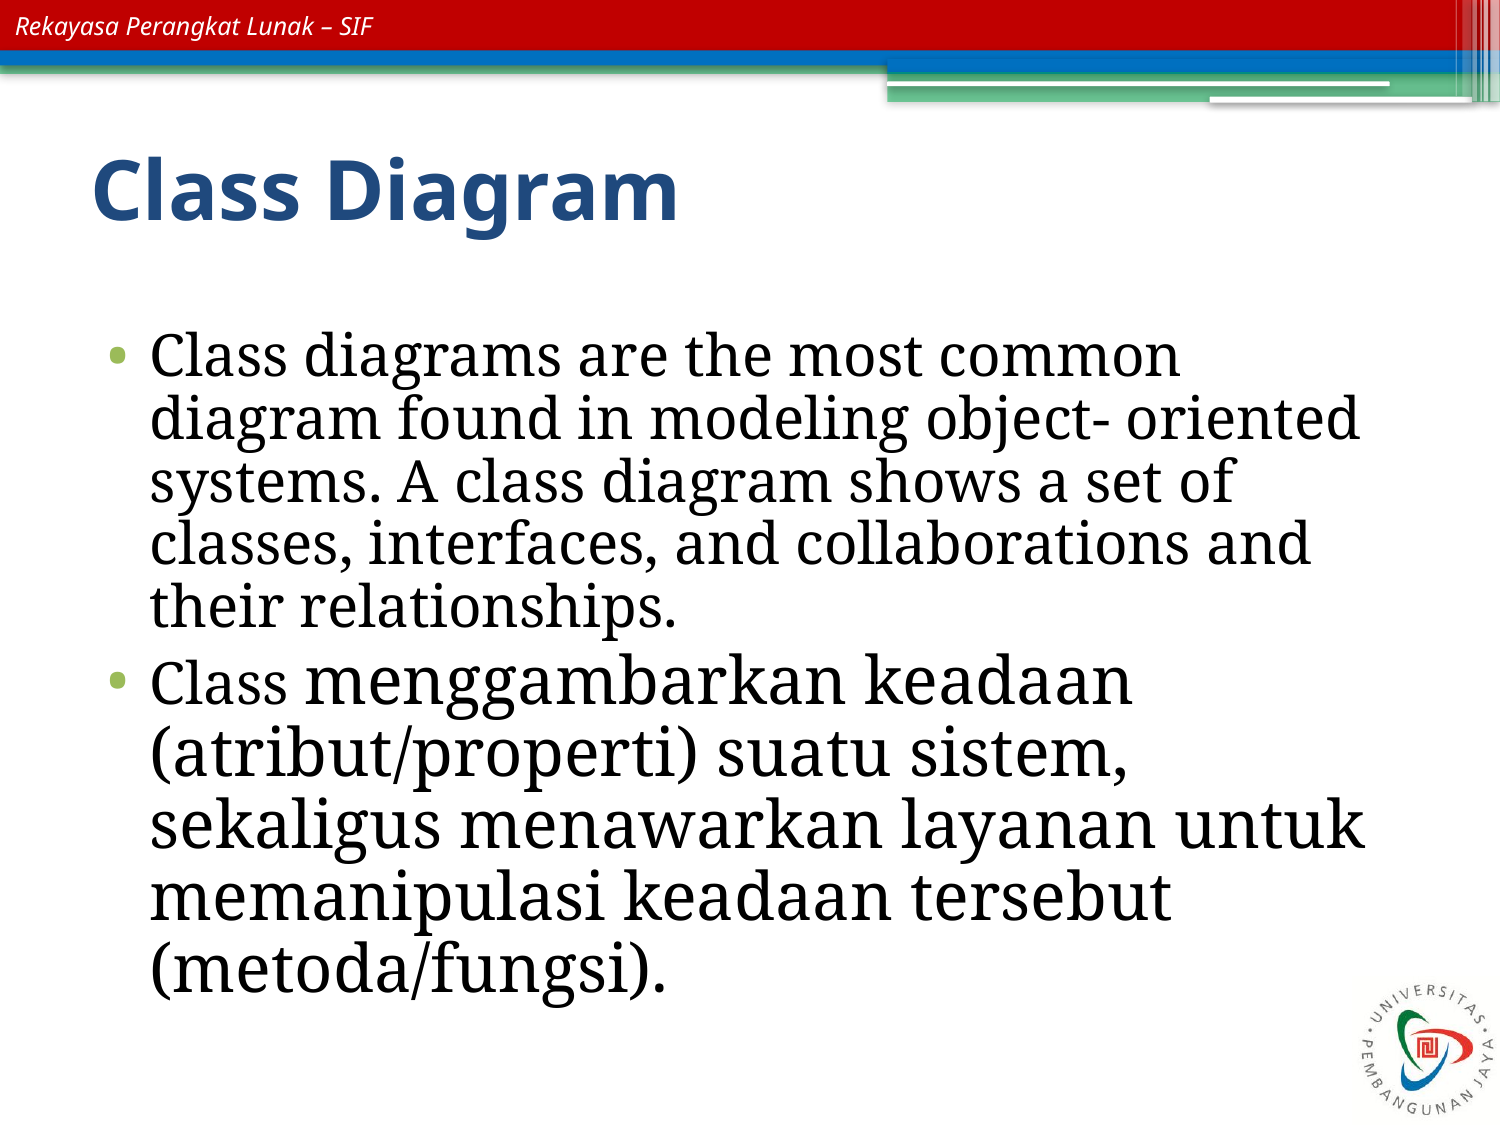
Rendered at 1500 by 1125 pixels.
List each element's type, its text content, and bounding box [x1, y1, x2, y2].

list Class diagrams are the most common diagram found in modeling object- oriented systems. A class diagram shows a set of classes, interfaces, and collaborations and their relationships. Class menggambarkan keadaan (atribut/properti) suatu sistem, sekaligus menawarkan layanan untuk memanipulasi keadaan tersebut (metoda/fungsi). [75, 318, 1425, 1029]
picture [1352, 976, 1500, 1125]
title Class Diagram [75, 99, 1425, 275]
